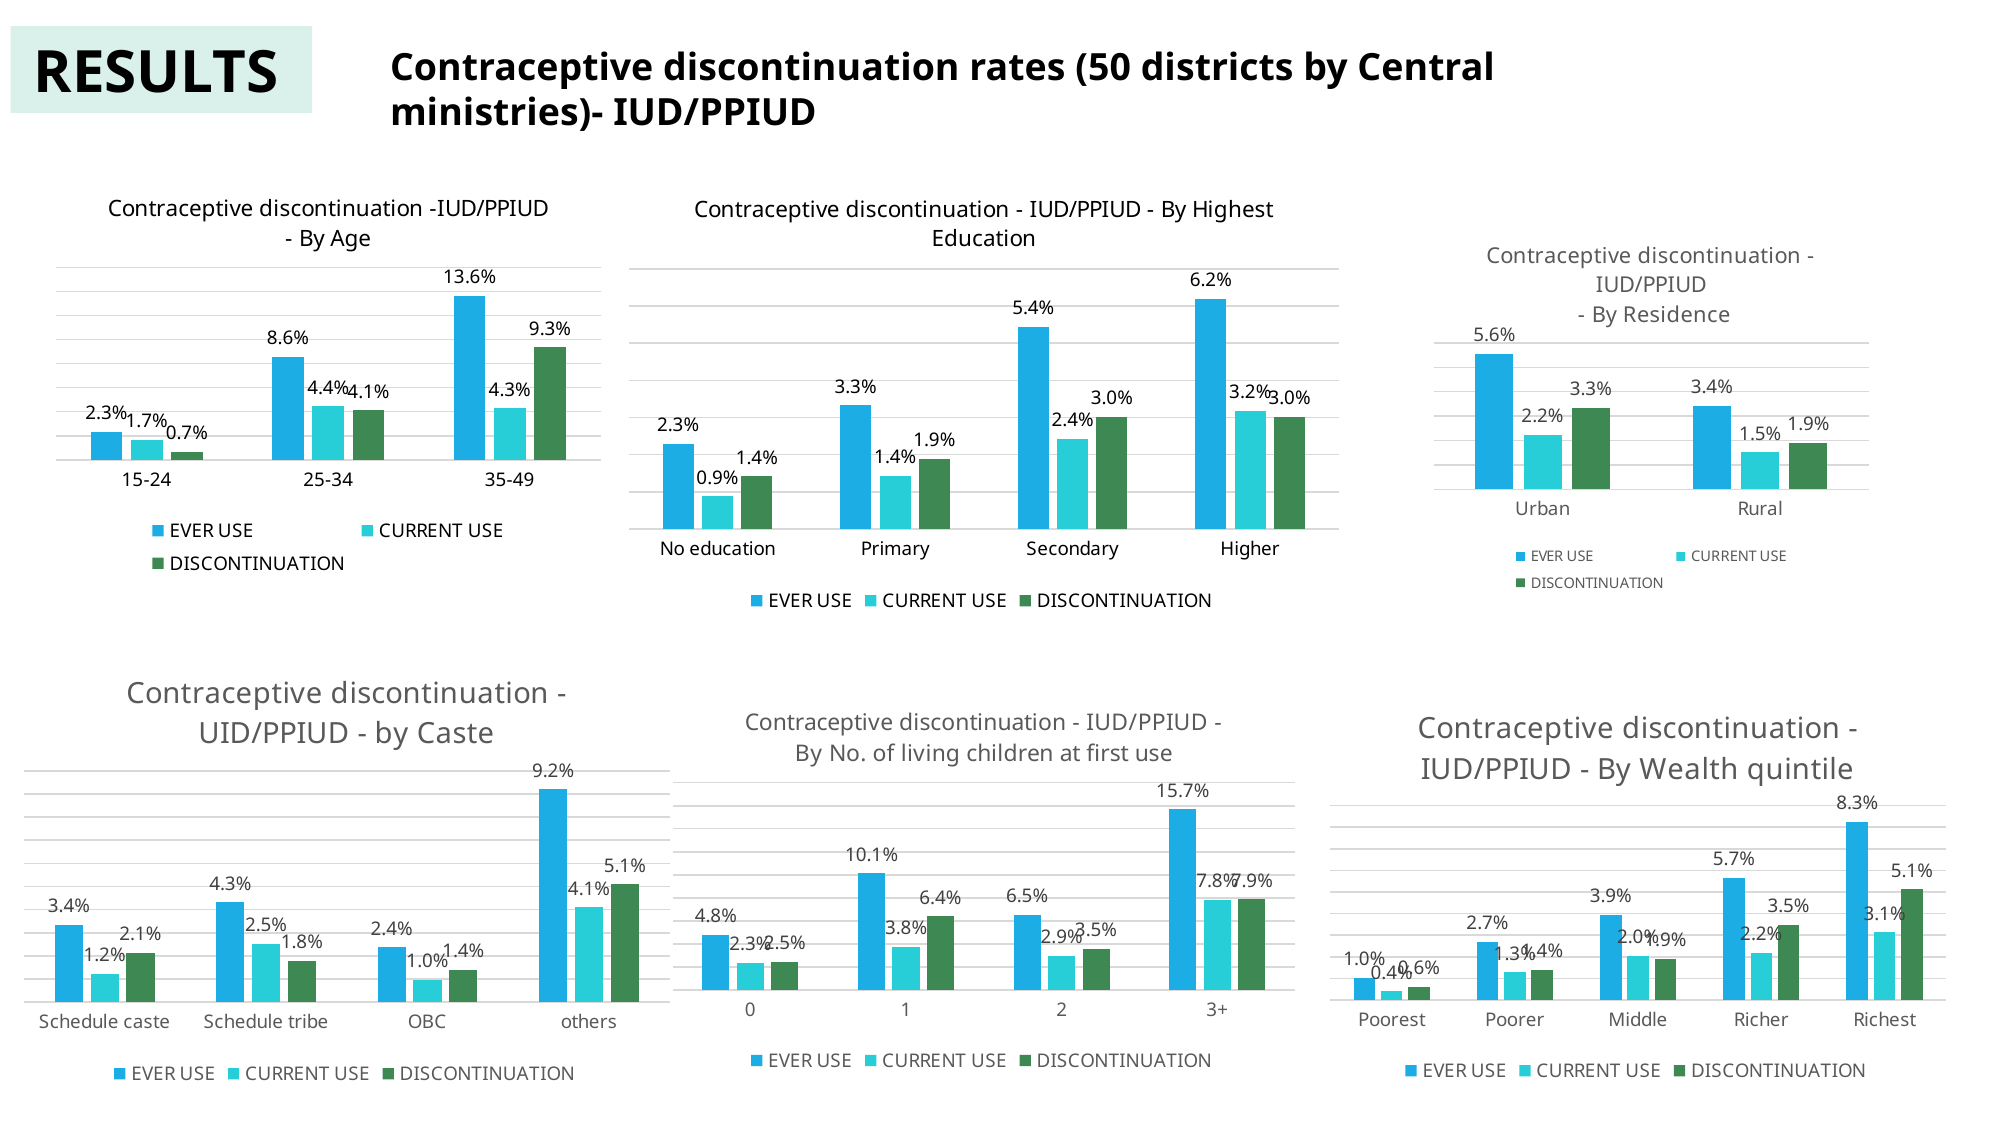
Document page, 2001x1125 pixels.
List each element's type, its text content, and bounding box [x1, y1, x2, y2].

chart [1317, 682, 1960, 1091]
text_box Contraceptive discontinuation rates (50 districts by Central ministries)- IUD/PPIUD [375, 35, 1725, 141]
chart [10, 645, 1309, 1094]
chart [1424, 217, 1879, 600]
text_box RESULTs [10, 26, 313, 113]
chart [44, 169, 1354, 621]
